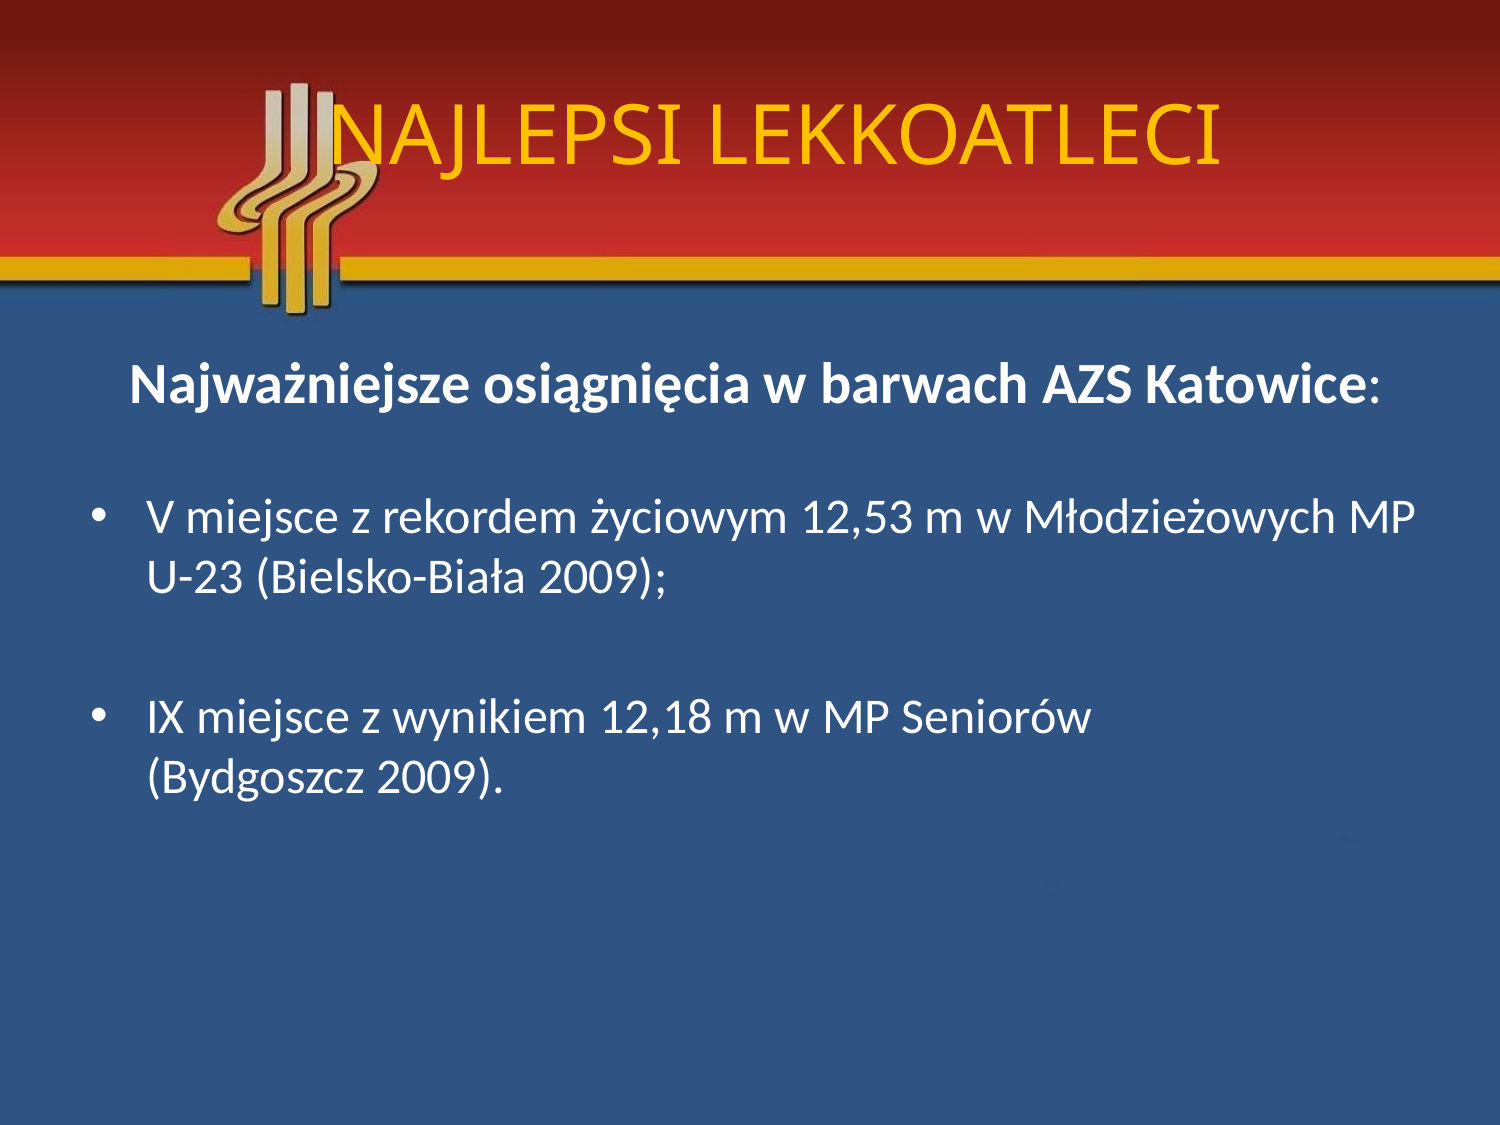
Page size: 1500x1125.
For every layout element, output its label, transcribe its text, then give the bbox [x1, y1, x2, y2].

title NAJLEPSI LEKKOATLECI [242, 66, 1309, 198]
list Najważniejsze osiągnięcia w barwach AZS Katowice: V miejsce z rekordem życiowym 12,53 m w Młodzieżowych MP U-23 (Bielsko-Biała 2009); IX miejsce z wynikiem 12,18 m w MP Seniorów (Bydgoszcz 2009). [75, 338, 1439, 1083]
picture [0, 0, 1500, 1125]
